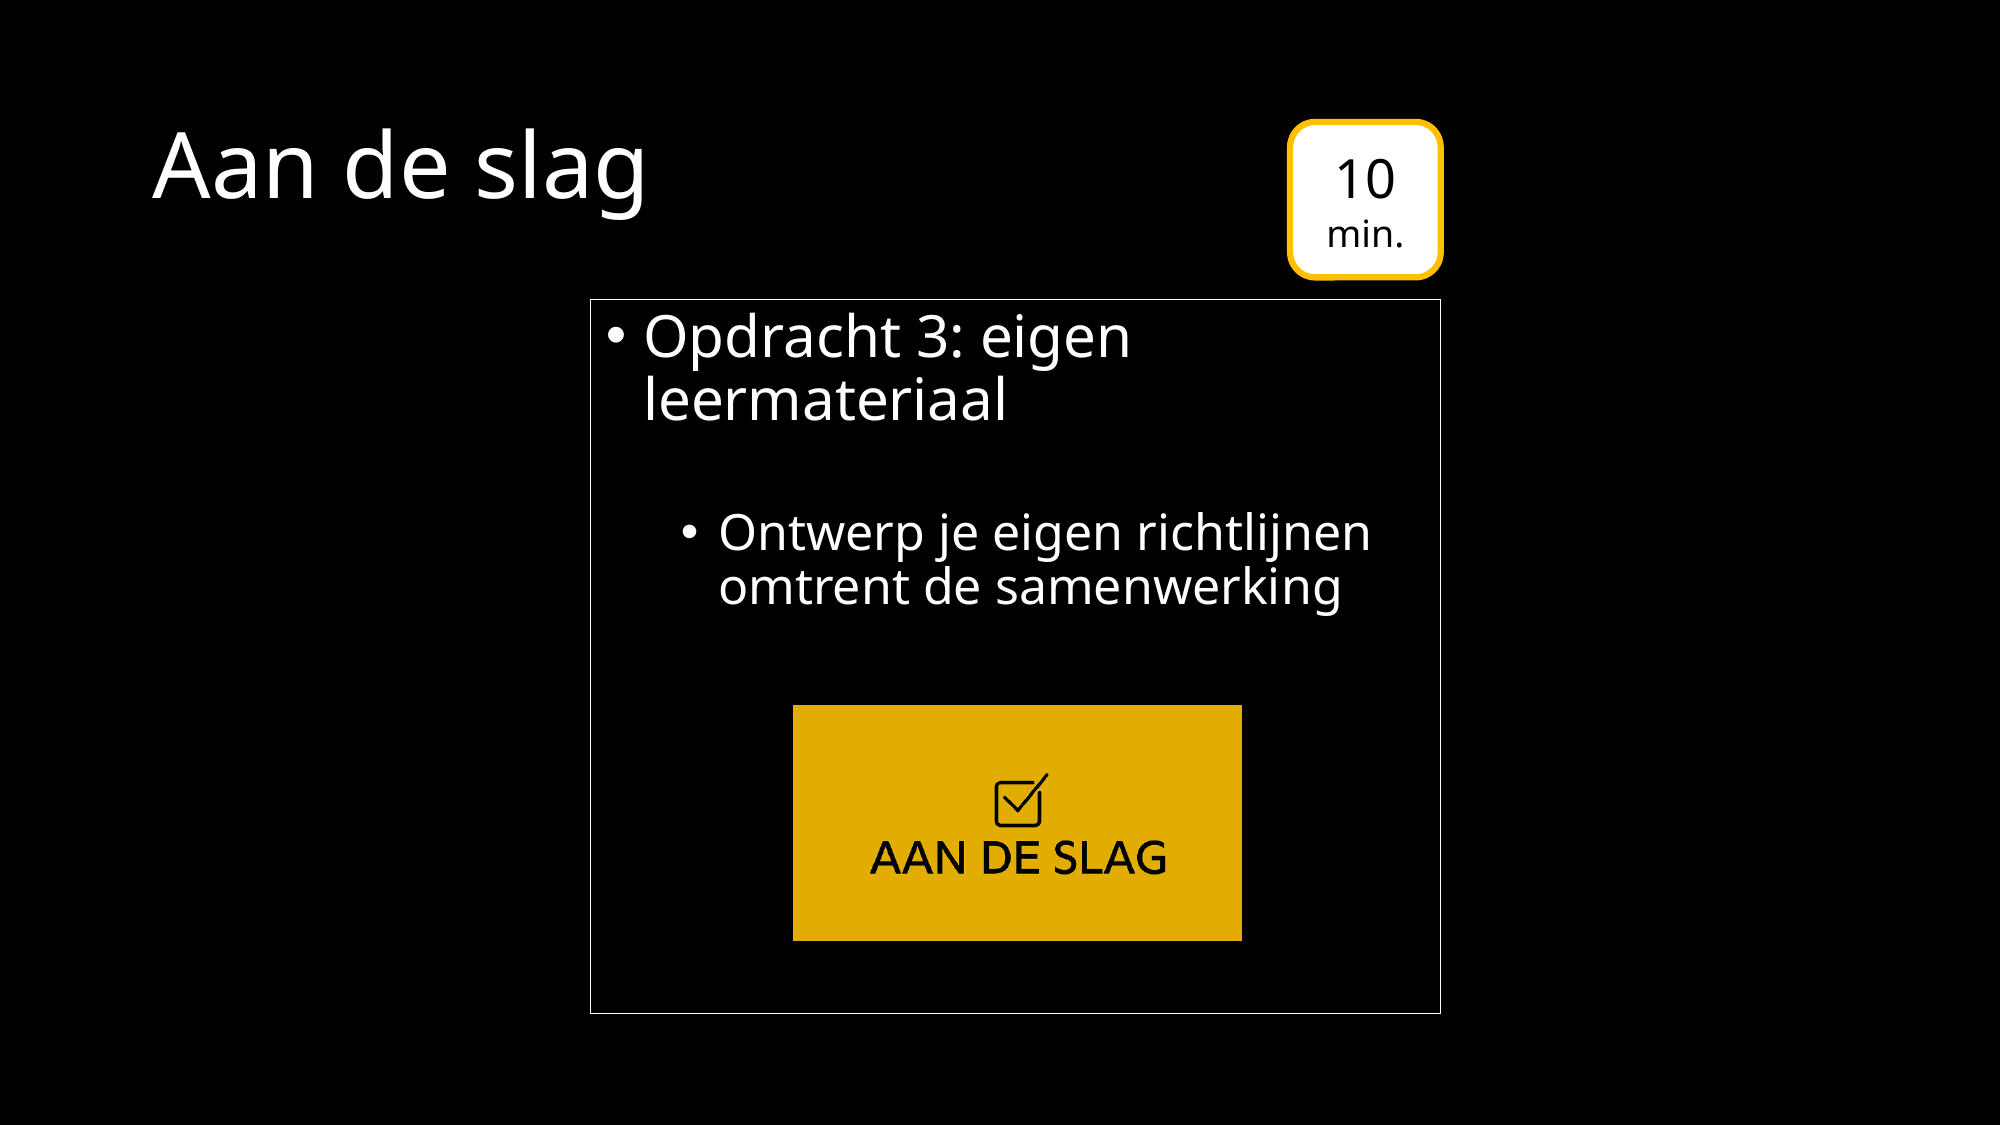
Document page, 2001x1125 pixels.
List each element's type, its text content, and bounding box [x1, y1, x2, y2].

text_box 10 min. [1289, 120, 1442, 279]
picture [793, 705, 1242, 941]
list Opdracht 3: eigen leermateriaal Ontwerp je eigen richtlijnen omtrent de samenwerking [590, 299, 1441, 1014]
title Aan de slag [137, 59, 1863, 278]
